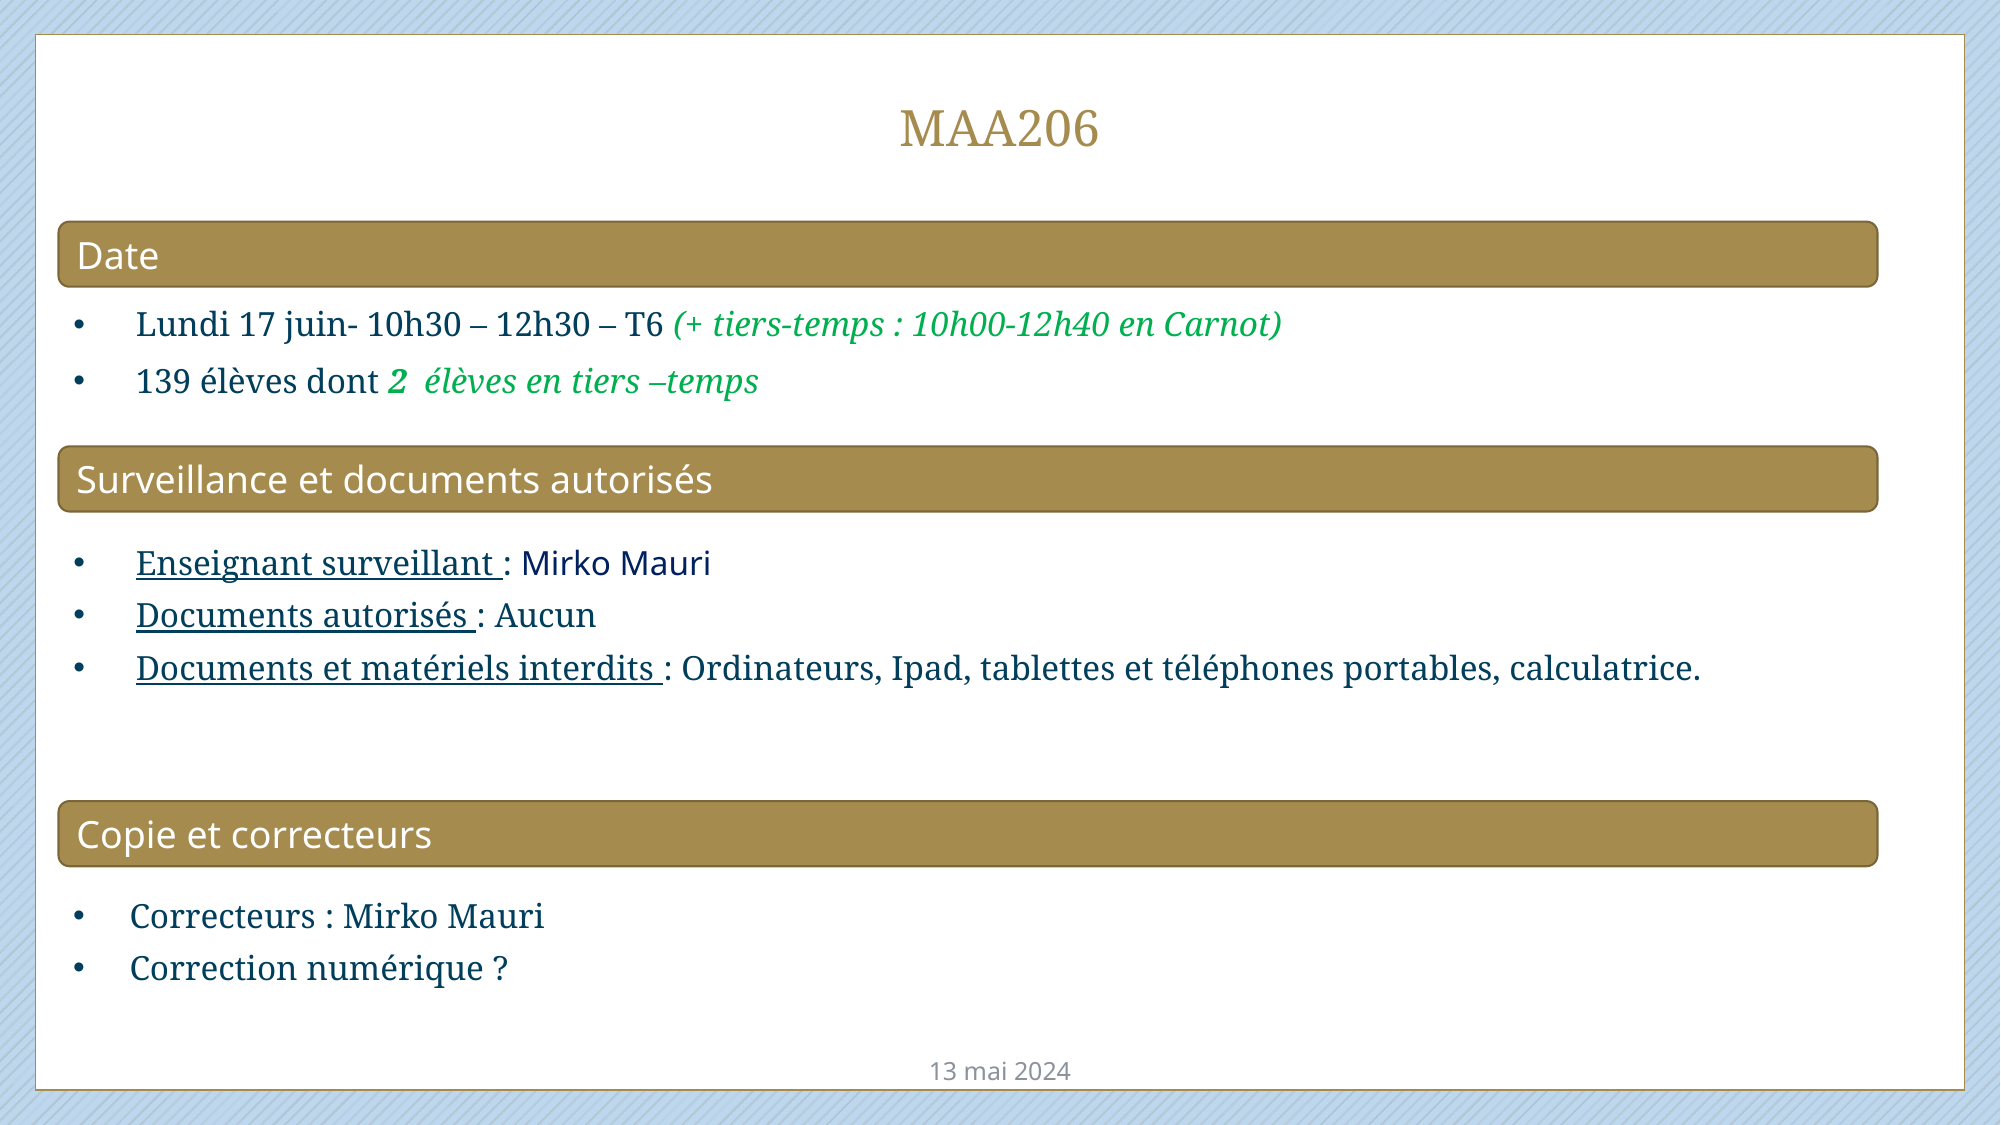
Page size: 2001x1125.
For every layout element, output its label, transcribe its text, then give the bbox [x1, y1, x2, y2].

text_box Enseignant surveillant : Mirko Mauri Documents autorisés : Aucun Documents et matériels interdits : Ordinateurs, Ipad, tablettes et téléphones portables, calculatrice. [58, 534, 1942, 695]
picture [0, 0, 2001, 1125]
list Lundi 17 juin- 10h30 – 12h30 – T6 (+ tiers-temps : 10h00-12h40 en Carnot) 139 élèves dont 2 élèves en tiers –temps [73, 307, 1957, 568]
text_box Date [57, 220, 1879, 288]
text_box Correcteurs : Mirko Mauri Correction numérique ? [58, 887, 1912, 995]
text_box Copie et correcteurs [57, 800, 1879, 868]
text_box Surveillance et documents autorisés [57, 445, 1879, 513]
footer 13 mai 2024 [662, 1042, 1338, 1103]
title MAA206 [137, 34, 1863, 220]
